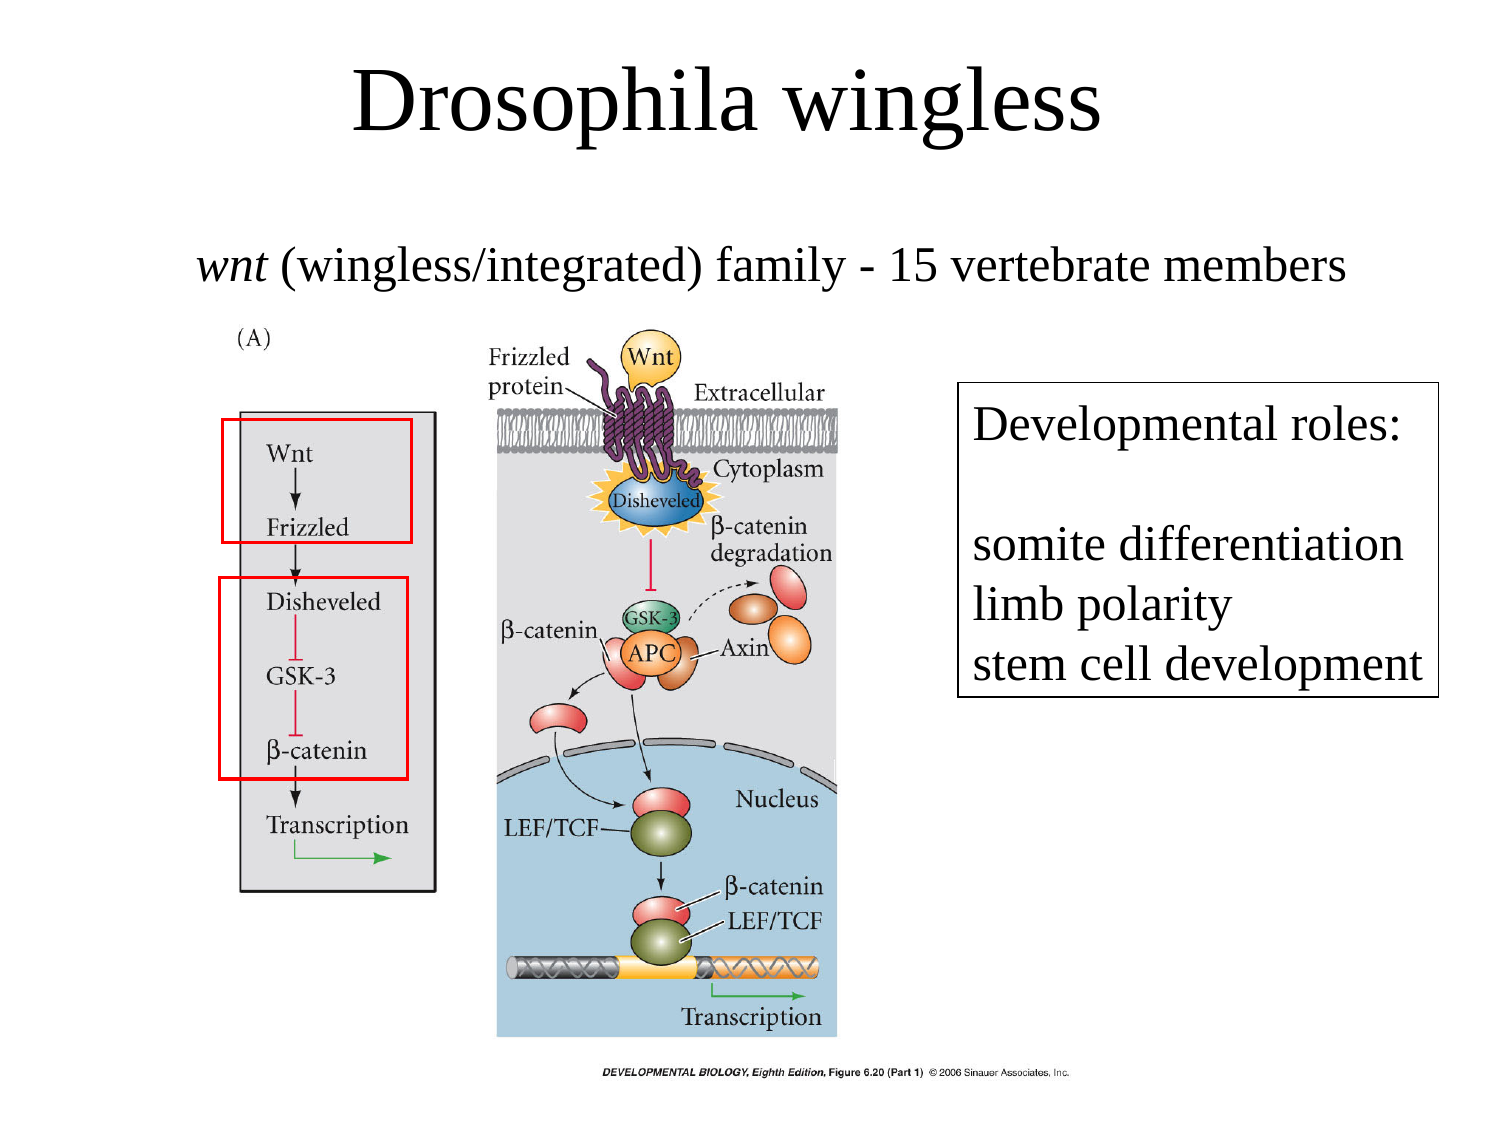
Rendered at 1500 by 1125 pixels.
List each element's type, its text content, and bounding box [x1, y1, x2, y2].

text_box Developmental roles: somite differentiation limb polarity stem cell development [1087, 382, 1439, 698]
title Drosophila wingless [90, 0, 1366, 188]
picture [49, 312, 1083, 1088]
text_box wnt (wingless/integrated) family - 15 vertebrate members [180, 224, 1363, 299]
